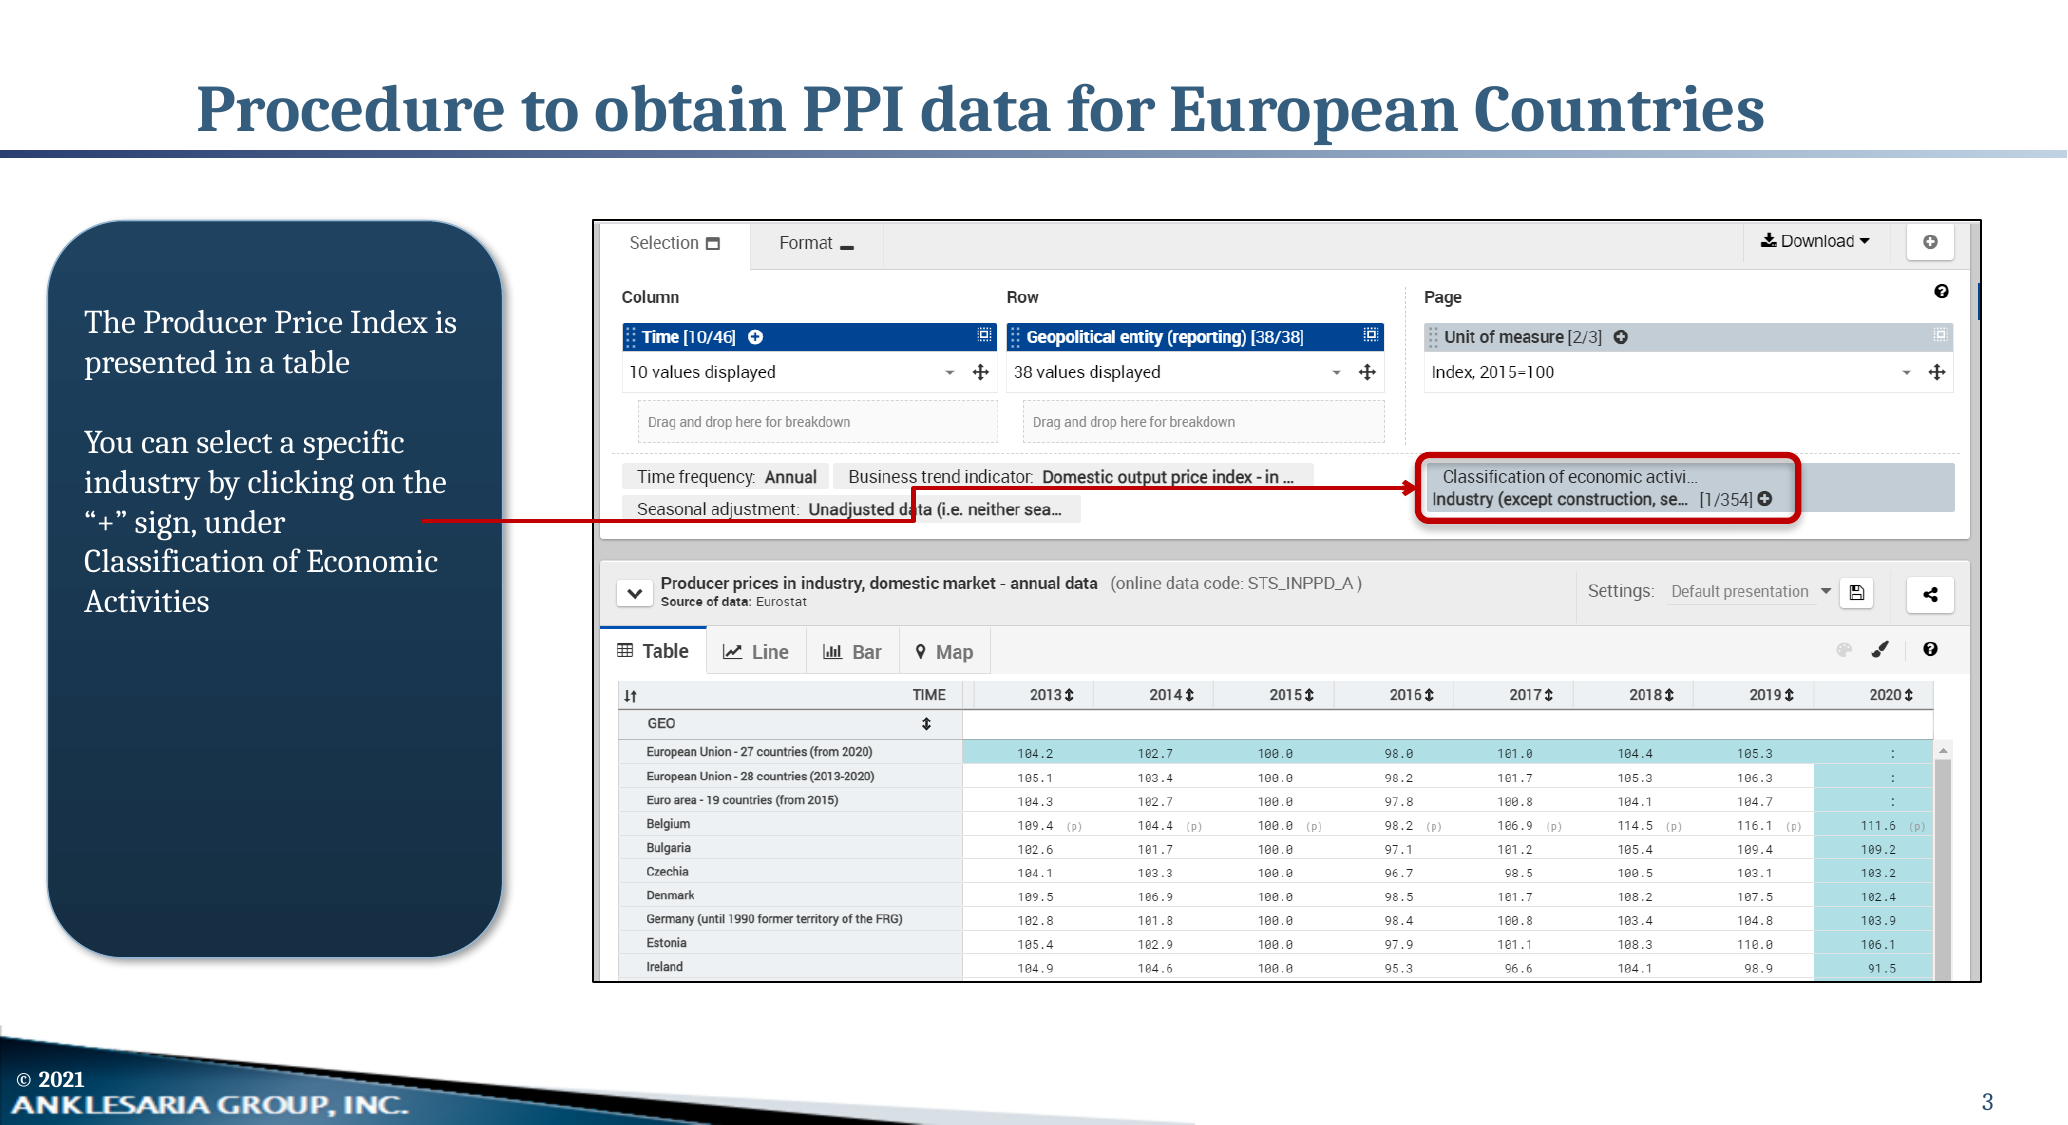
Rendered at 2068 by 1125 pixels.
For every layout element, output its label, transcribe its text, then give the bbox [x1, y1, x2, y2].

picture [0, 1024, 1200, 1125]
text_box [420, 487, 1419, 522]
text_box The Producer Price Index is presented in a table You can select a specific industry by clicking on the “+” sign, under Classification of Economic Activities [46, 219, 504, 959]
title Procedure to obtain PPI data for European Countries [51, 57, 1913, 143]
slide_number 3 [1967, 1077, 2068, 1125]
picture [593, 220, 1981, 981]
